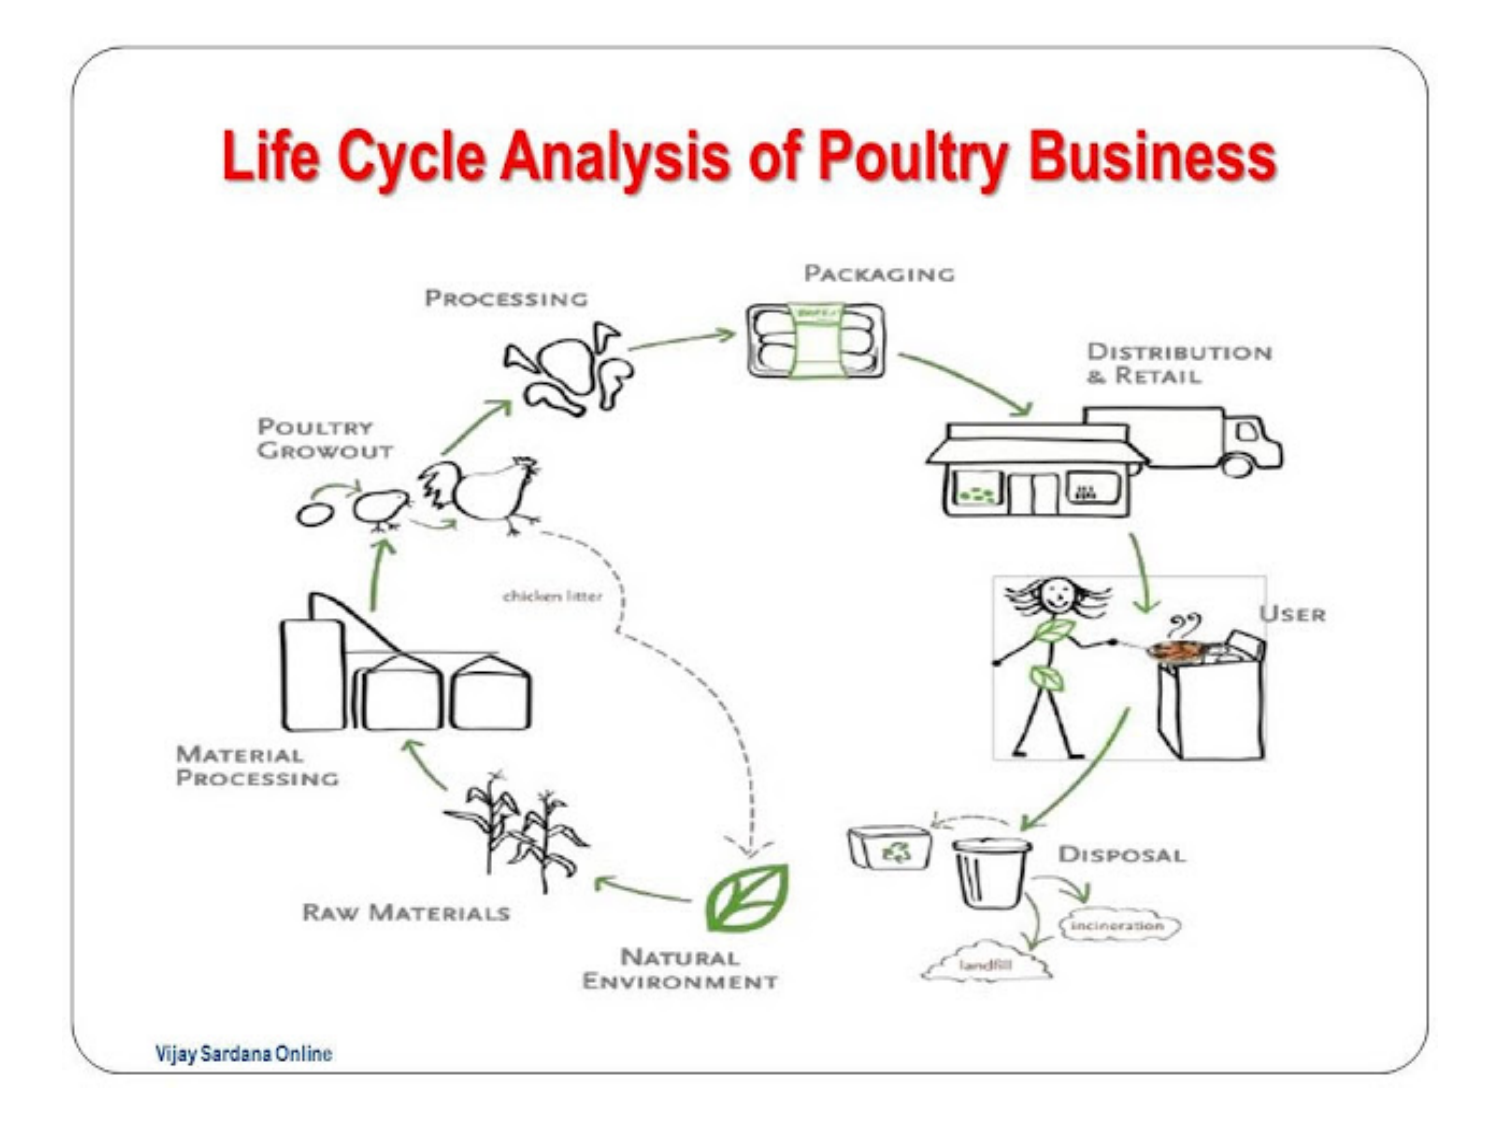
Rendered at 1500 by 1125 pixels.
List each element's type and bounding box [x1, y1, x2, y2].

list [62, 37, 1438, 1088]
